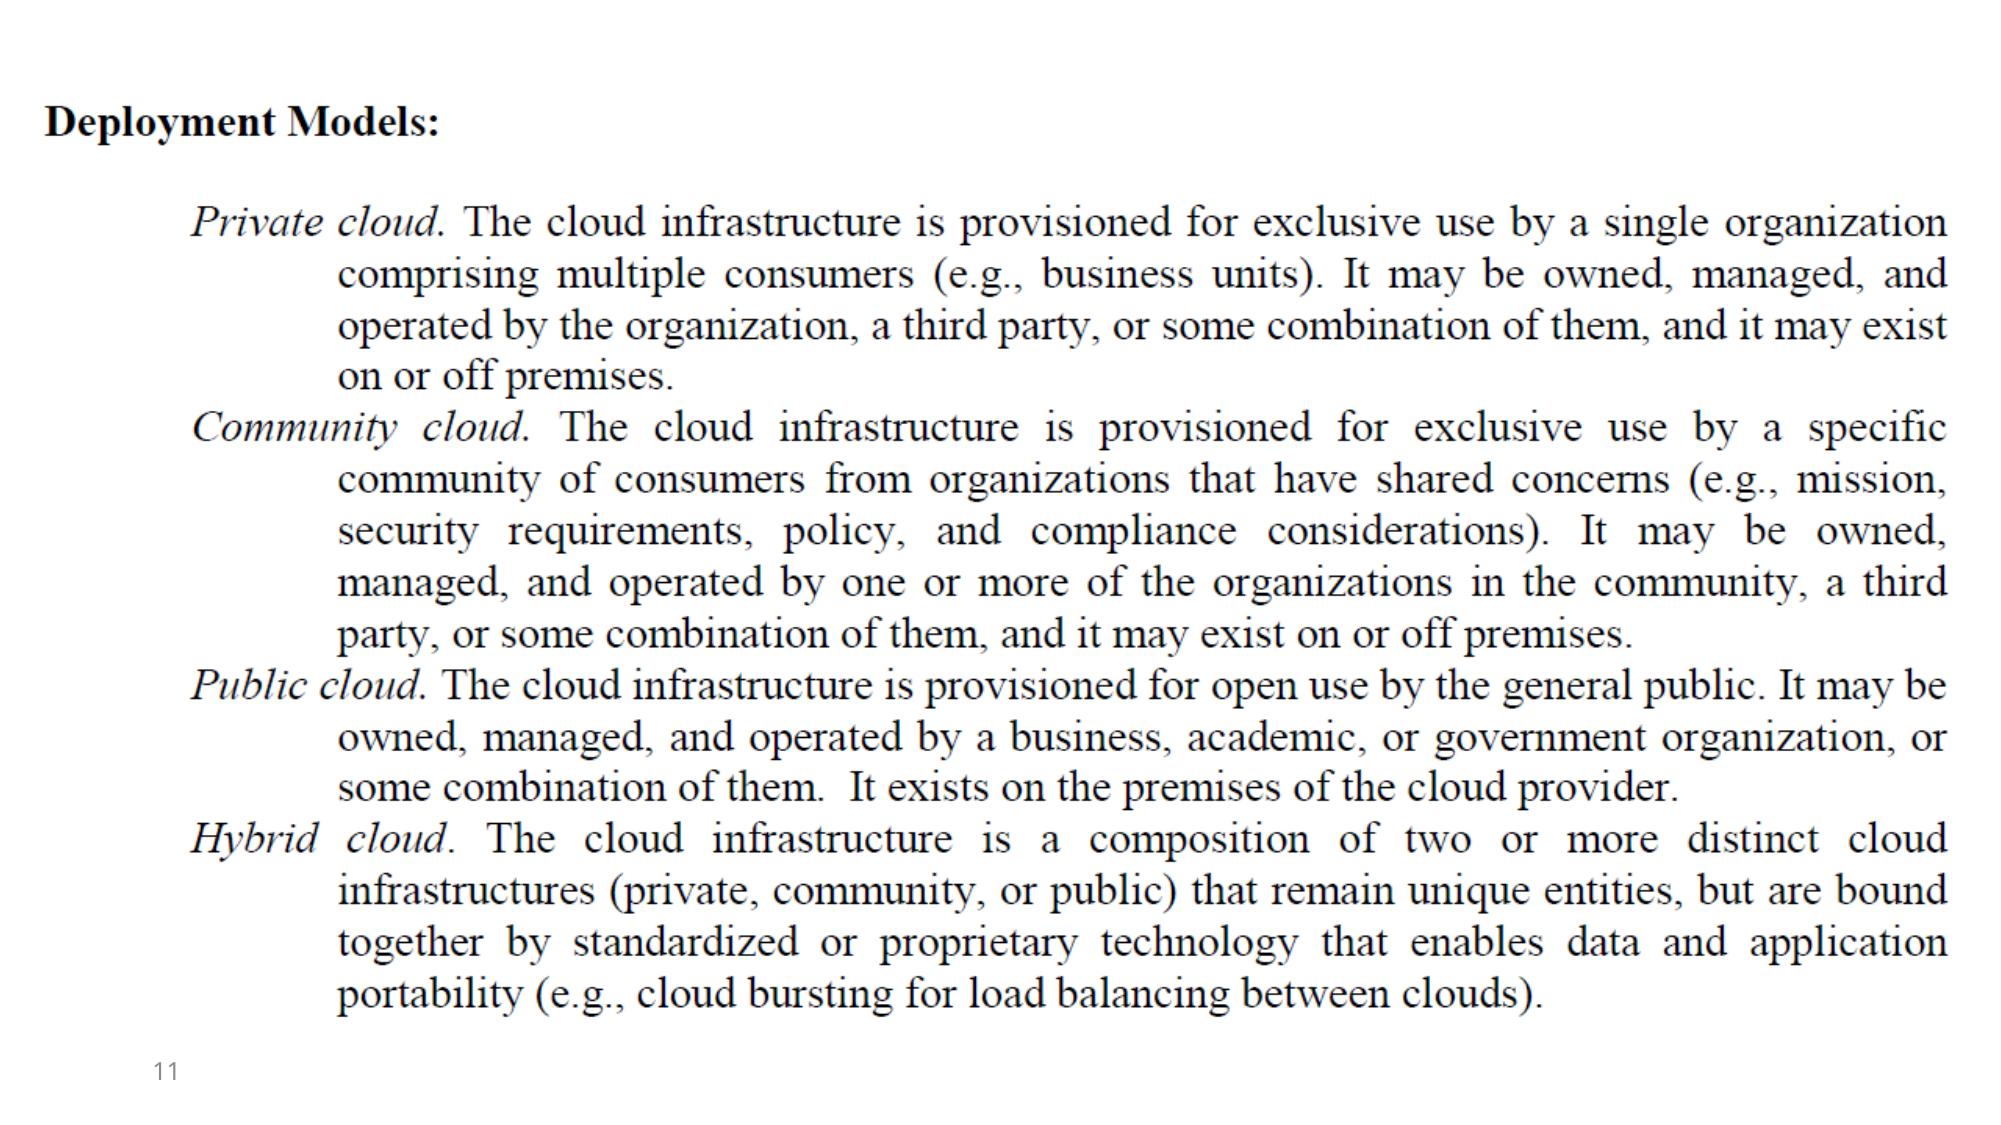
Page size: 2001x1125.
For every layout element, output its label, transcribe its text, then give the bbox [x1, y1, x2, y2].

slide_number 11 [137, 1042, 588, 1103]
picture [18, 86, 1982, 1039]
